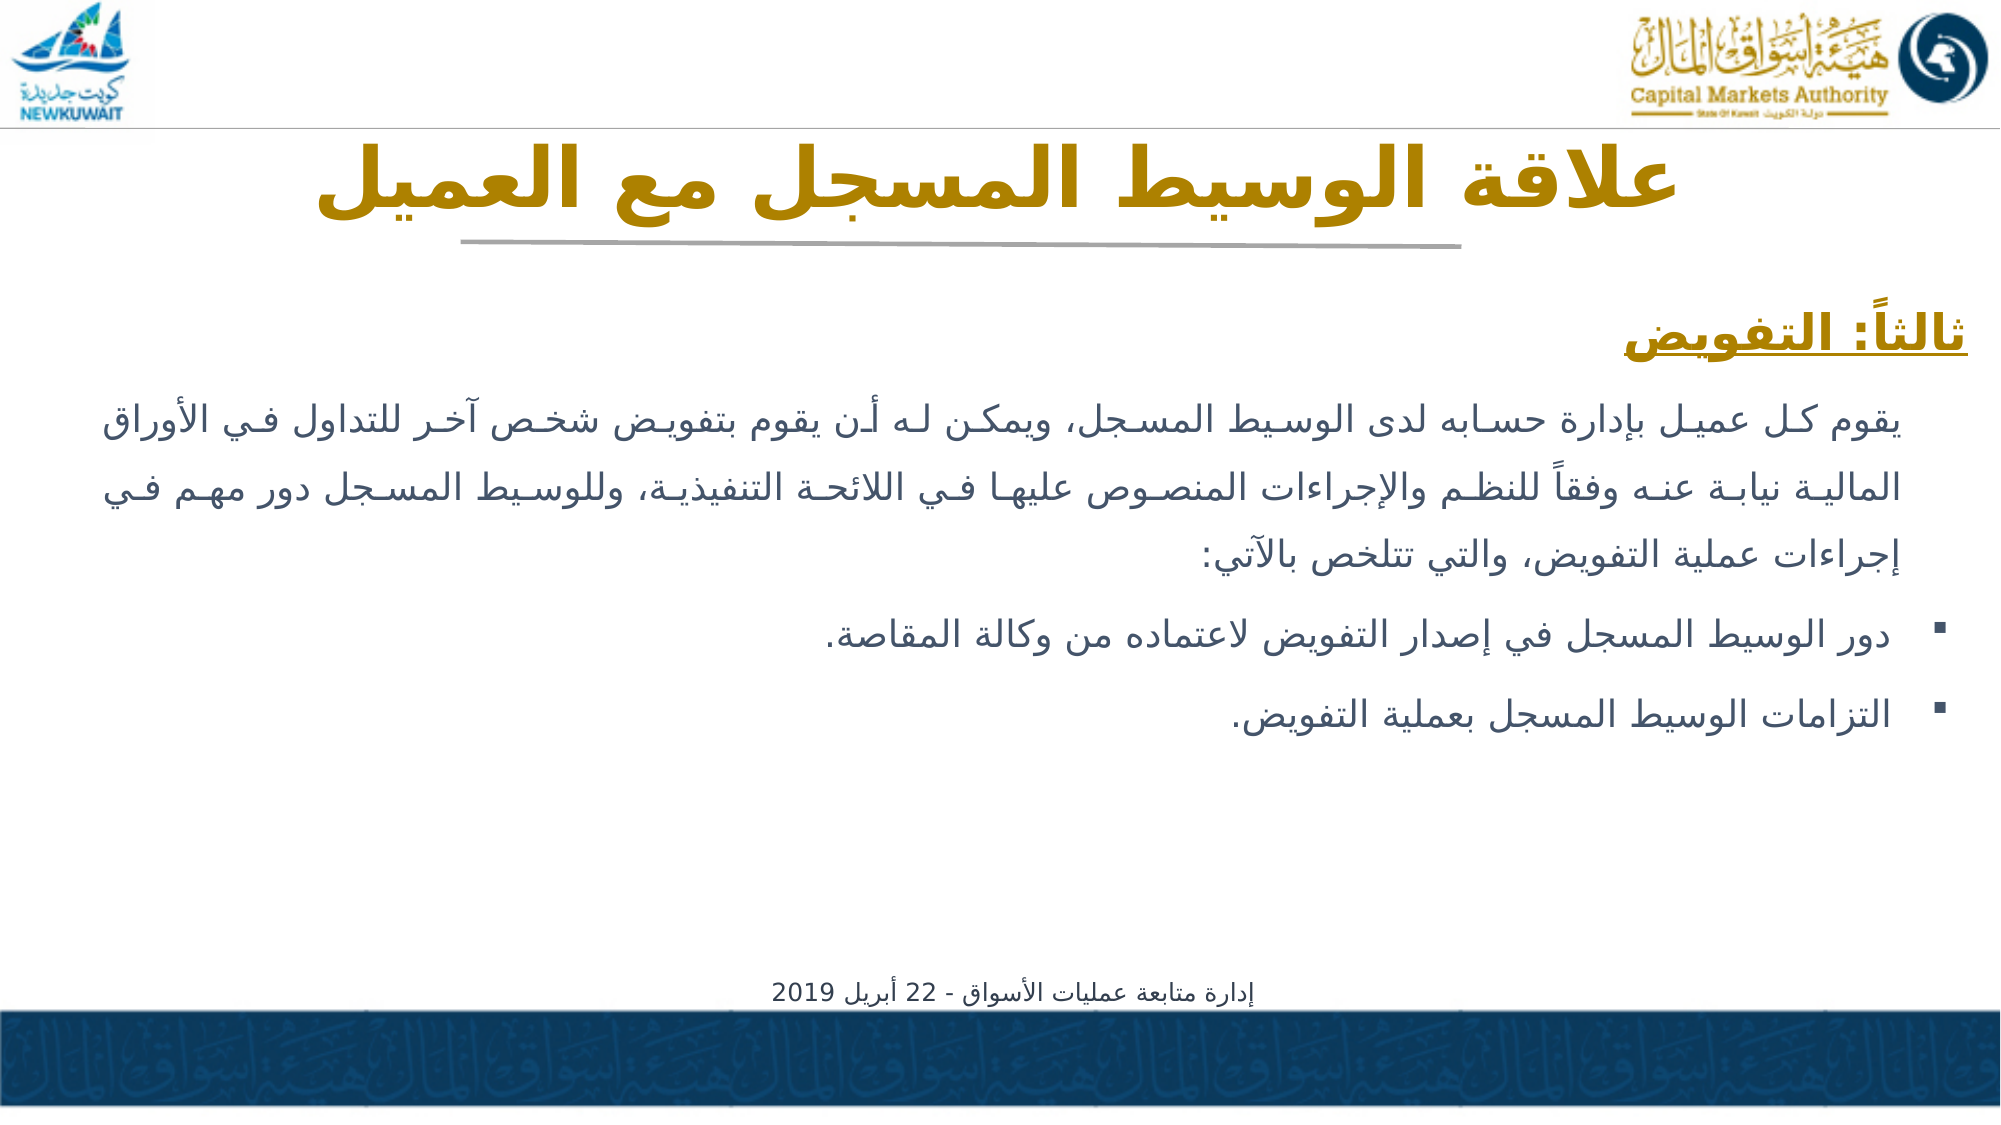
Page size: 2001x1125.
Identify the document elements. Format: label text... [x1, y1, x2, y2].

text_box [460, 241, 1462, 247]
picture [0, 0, 2001, 1125]
text_box إدارة متابعة عمليات الأسواق - 22 أبريل 2019 [222, 972, 1805, 1067]
text_box ثالثاً: التفويض يقوم كل عميل بإدارة حسابه لدى الوسيط المسجل، ويمكن له أن يقوم بتفويض شخص آخر للتداول في الأوراق المالية نيابة عنه وفقاً للنظم والإجراءات المنصوص عليها في اللائحة التنفيذية، وللوسيط المسجل دور مهم في إجراءات عملية التفويض، والتي تتلخص بالآتي: دور الوسيط المسجل في إصدار التفويض لاعتماده من وكالة المقاصة. التزامات الوسيط المسجل بعملية التفويض. [87, 262, 1983, 798]
subtitle علاقة الوسيط المسجل مع العميل [249, 129, 1750, 262]
